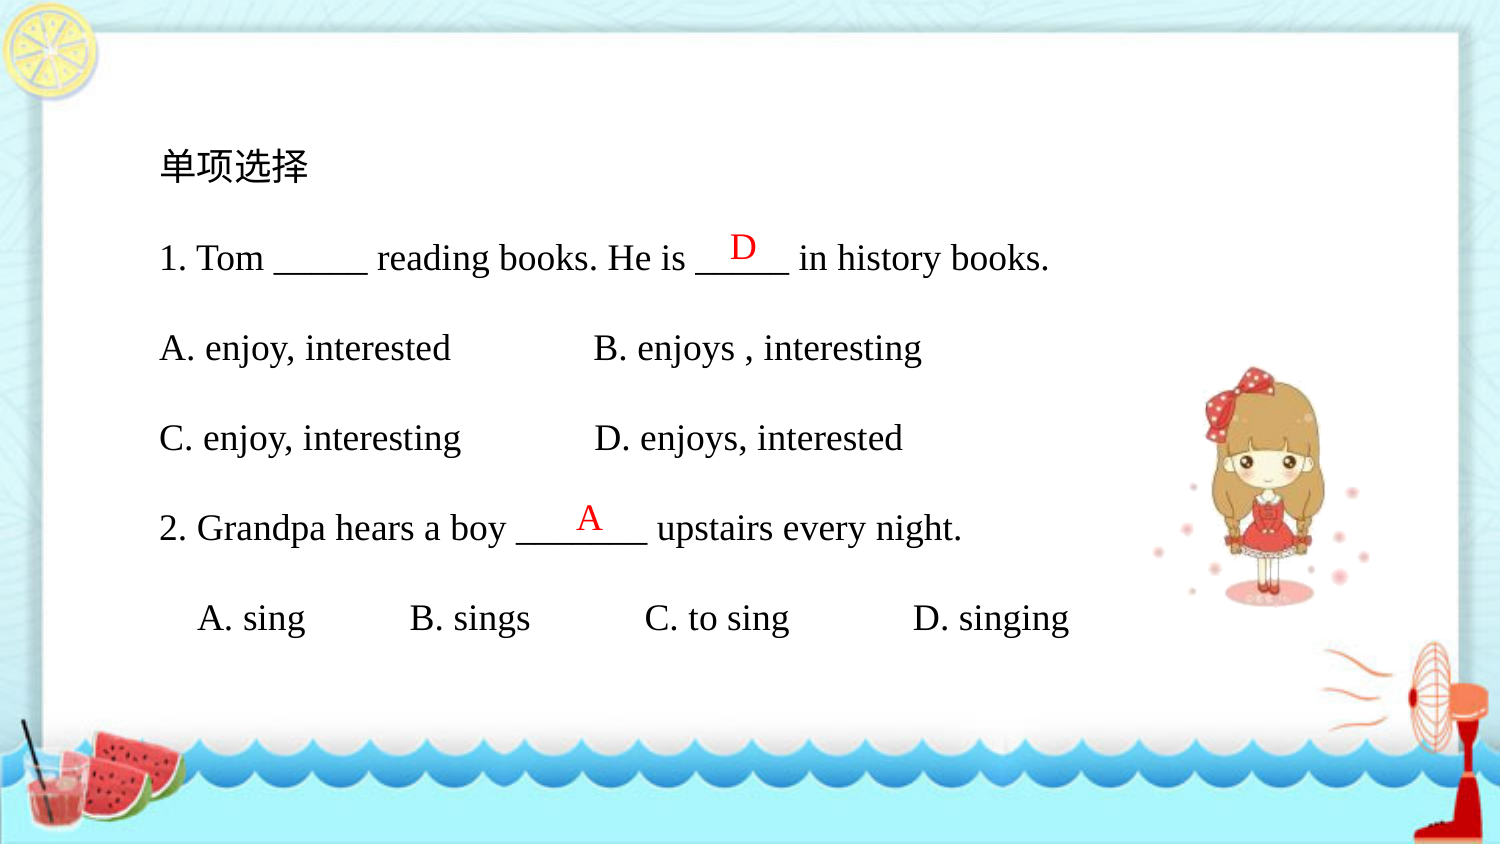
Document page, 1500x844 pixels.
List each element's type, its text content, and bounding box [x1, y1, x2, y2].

text_box D [714, 214, 791, 275]
picture [0, 0, 1500, 844]
text_box A [561, 486, 626, 546]
text_box 单项选择 1. Tom _____ reading books. He is _____ in history books. A. enjoy, interested B. enjoys , interesting C. enjoy, interesting D. enjoys, interested 2. Grandpa hears a boy _______ upstairs every night. A. sing B. sings C. to sing D. singing [144, 90, 1362, 646]
